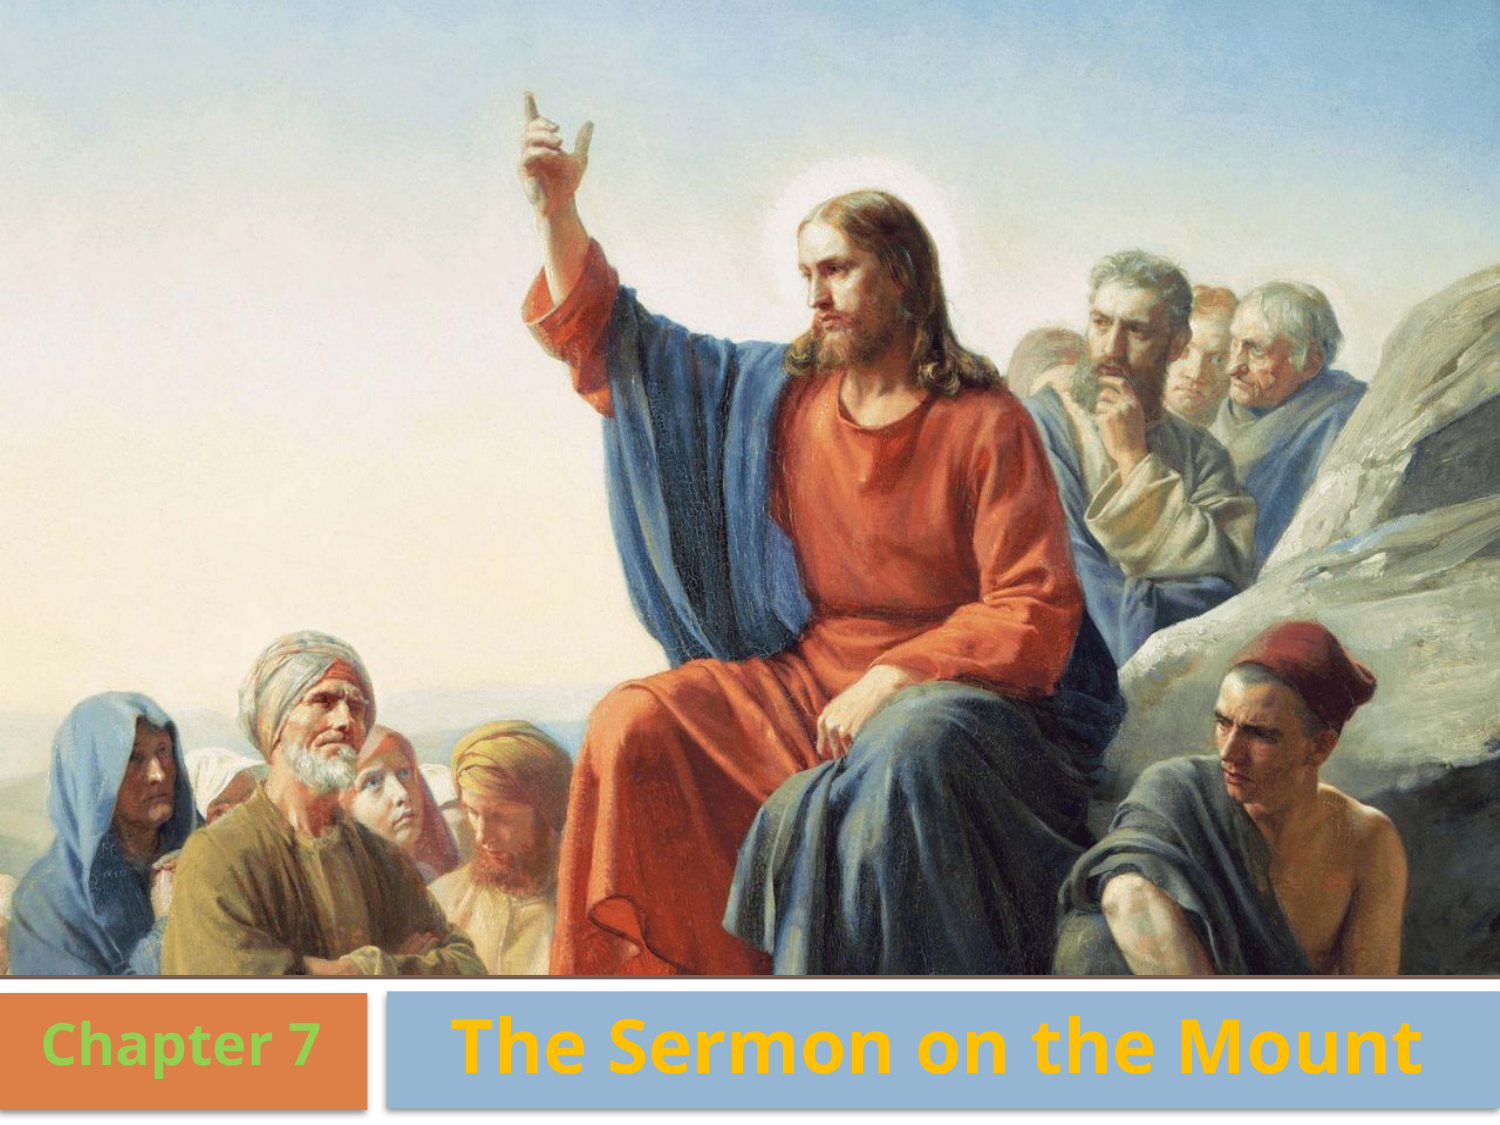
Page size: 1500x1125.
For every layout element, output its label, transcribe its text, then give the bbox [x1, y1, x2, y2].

text_box Chapter 7 [0, 999, 363, 1085]
subtitle The Sermon on the Mount [387, 987, 1488, 1100]
picture [0, 0, 1500, 976]
